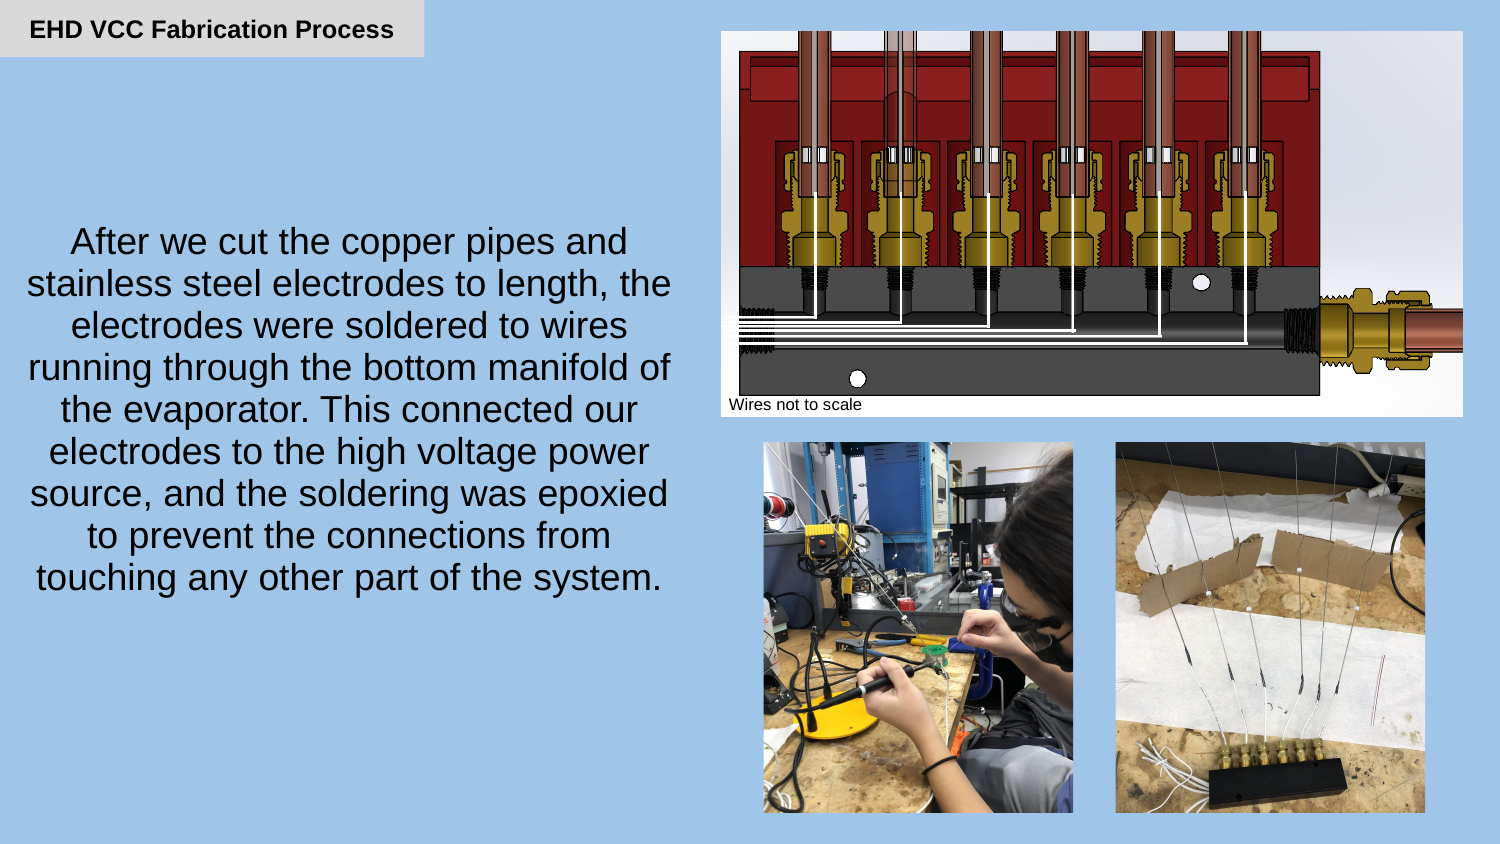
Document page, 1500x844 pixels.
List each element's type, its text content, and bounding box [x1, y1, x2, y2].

list After we cut the copper pipes and stainless steel electrodes to length, the electrodes were soldered to wires running through the bottom manifold of the evaporator. This connected our electrodes to the high voltage power source, and the soldering was epoxied to prevent the connections from touching any other part of the system. [0, 186, 699, 633]
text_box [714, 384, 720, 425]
picture [721, 31, 1463, 418]
picture [1115, 441, 1426, 813]
picture [763, 441, 1074, 813]
title EHD VCC Fabrication Process [0, 0, 425, 58]
